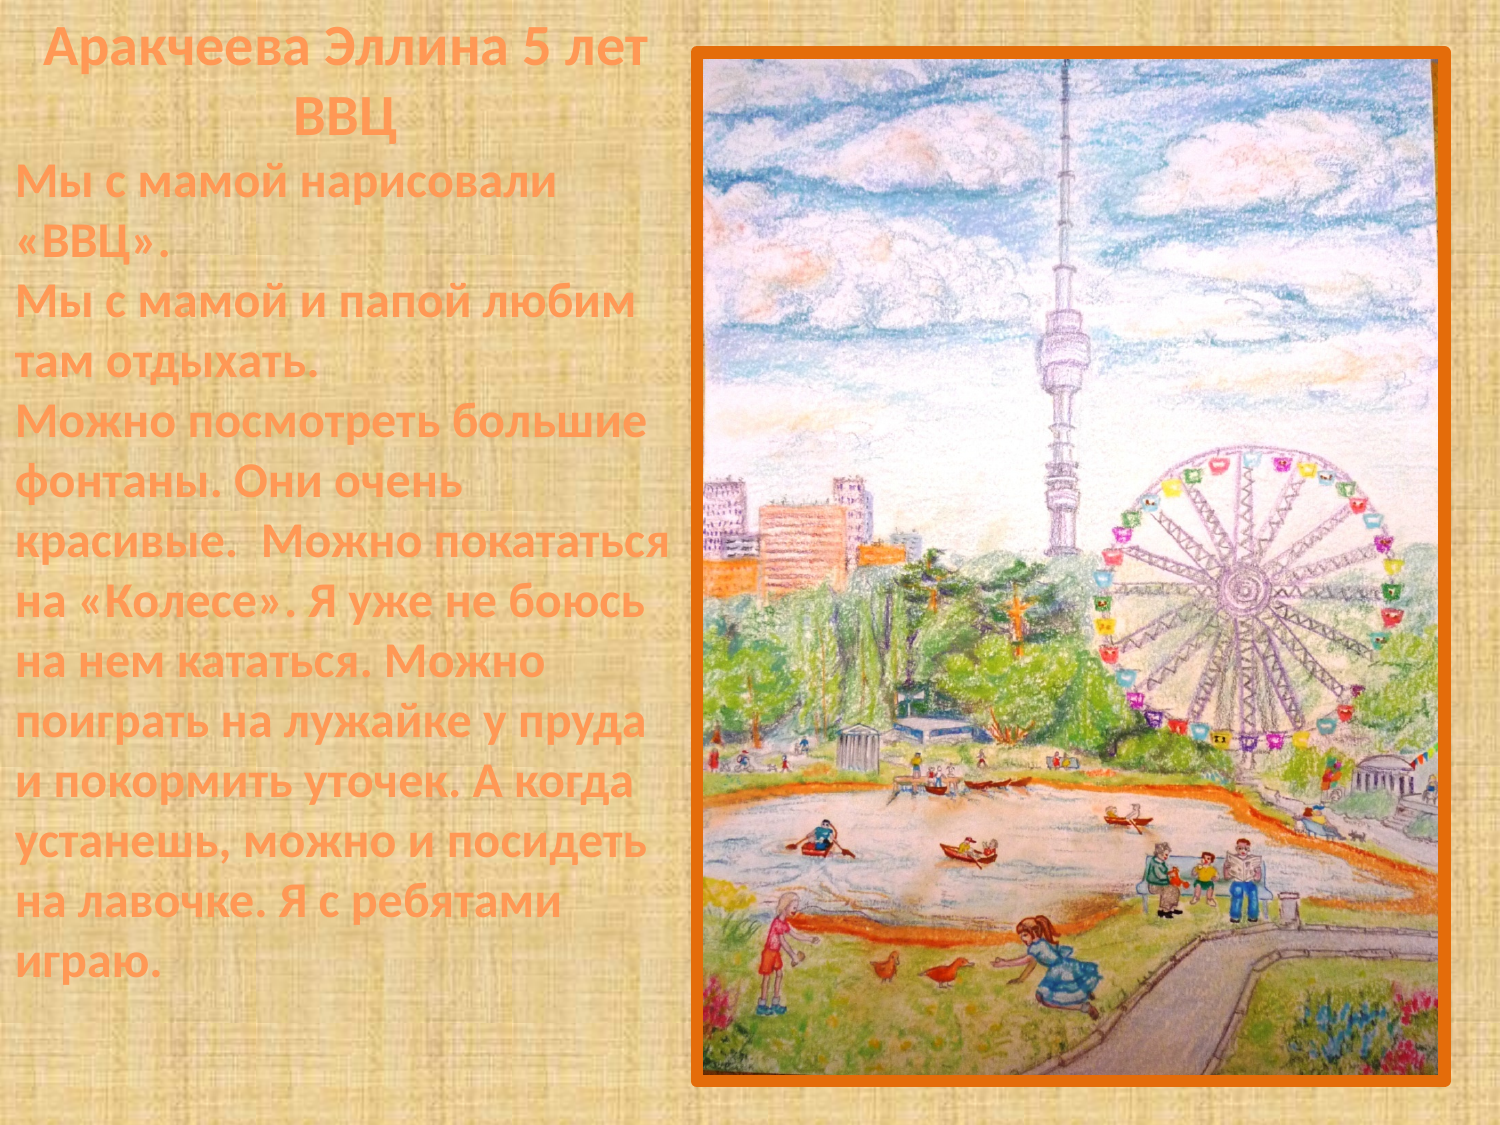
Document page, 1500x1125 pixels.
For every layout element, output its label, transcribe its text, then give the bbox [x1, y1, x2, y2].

picture [0, 0, 1500, 1125]
picture [702, 58, 1439, 1075]
text_box Аракчеева Эллина 5 лет ВВЦ Мы с мамой нарисовали «ВВЦ». Мы с мамой и папой любим там отдыхать. Можно посмотреть большие фонтаны. Они очень красивые. Можно покататься на «Колесе». Я уже не боюсь на нем кататься. Можно поиграть на лужайке у пруда и покормить уточек. А когда устанешь, можно и посидеть на лавочке. Я с ребятами играю. [0, 0, 692, 1055]
